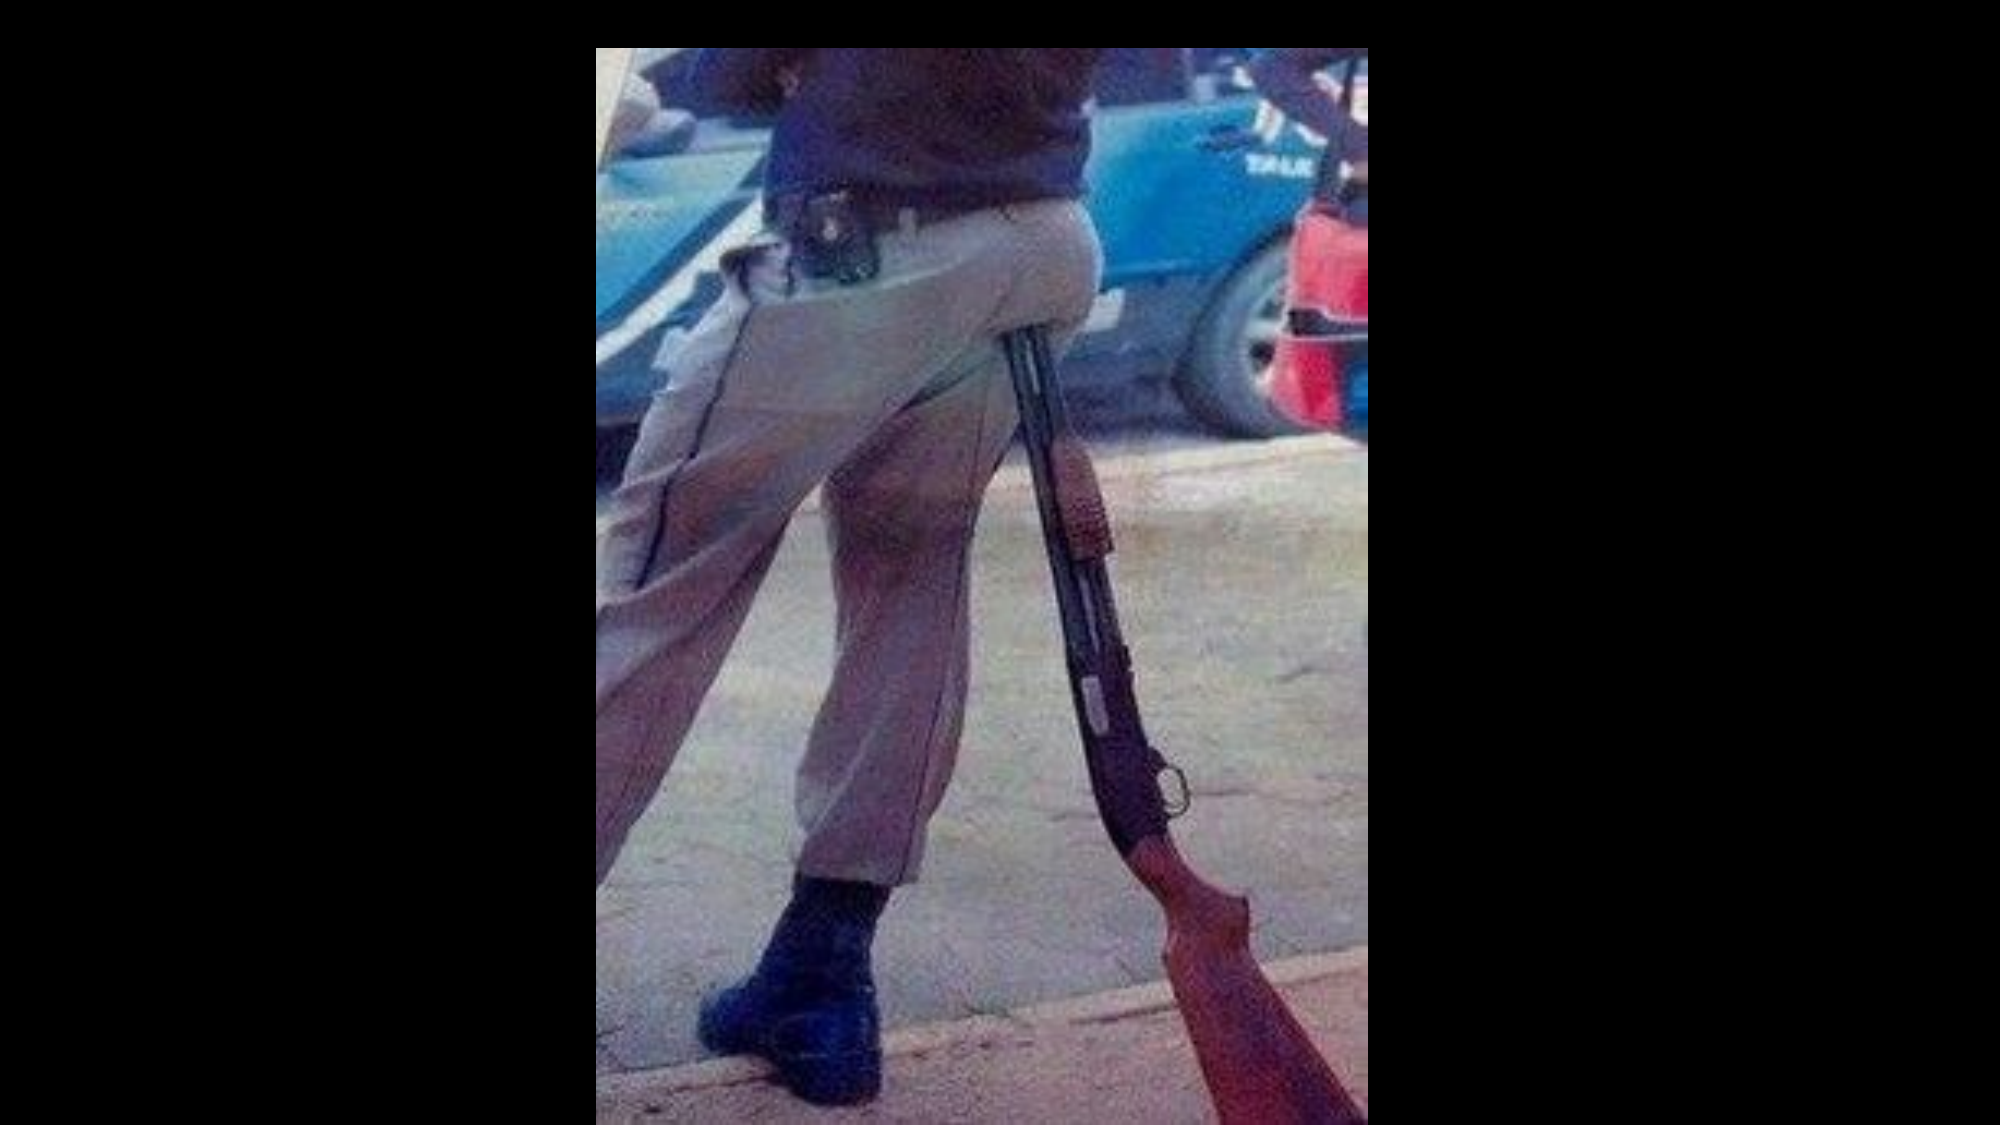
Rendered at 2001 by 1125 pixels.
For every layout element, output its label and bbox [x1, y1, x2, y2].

picture [596, 48, 1368, 1125]
